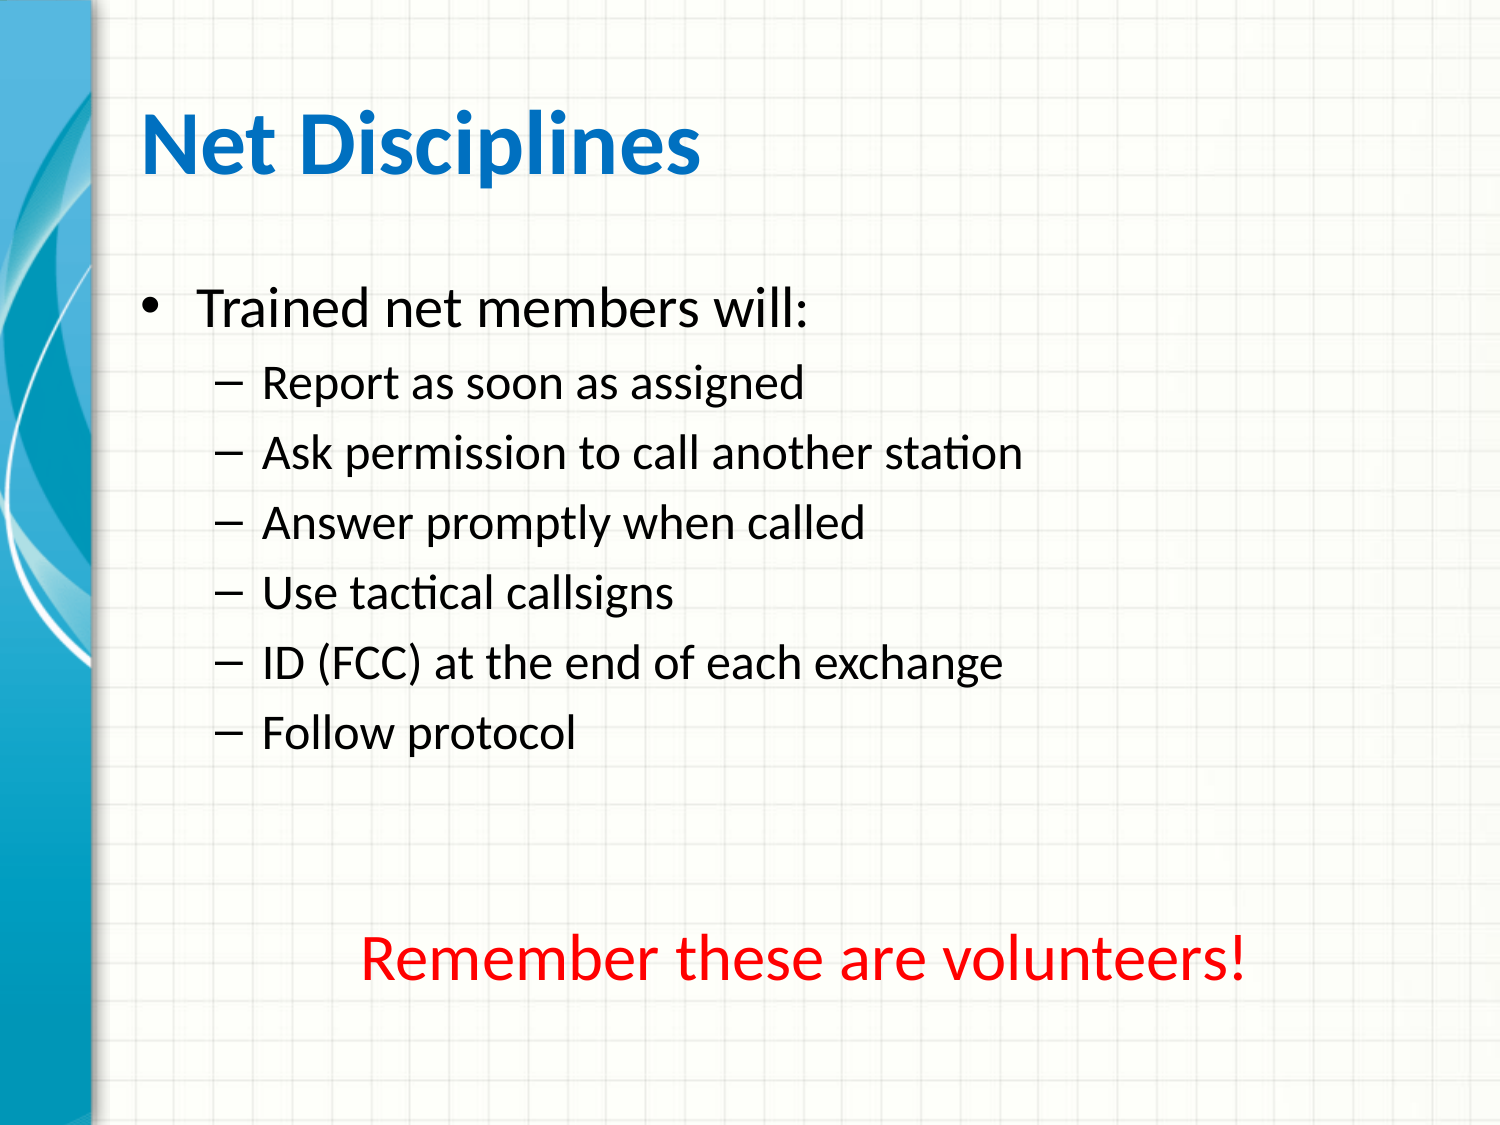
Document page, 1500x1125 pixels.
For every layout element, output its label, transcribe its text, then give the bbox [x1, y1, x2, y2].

list Trained net members will: Report as soon as assigned Ask permission to call another station Answer promptly when called Use tactical callsigns ID (FCC) at the end of each exchange Follow protocol [125, 261, 1450, 875]
picture [0, 0, 1500, 1125]
text_box Remember these are volunteers! [142, 906, 1468, 1038]
title Net Disciplines [125, 44, 1450, 232]
